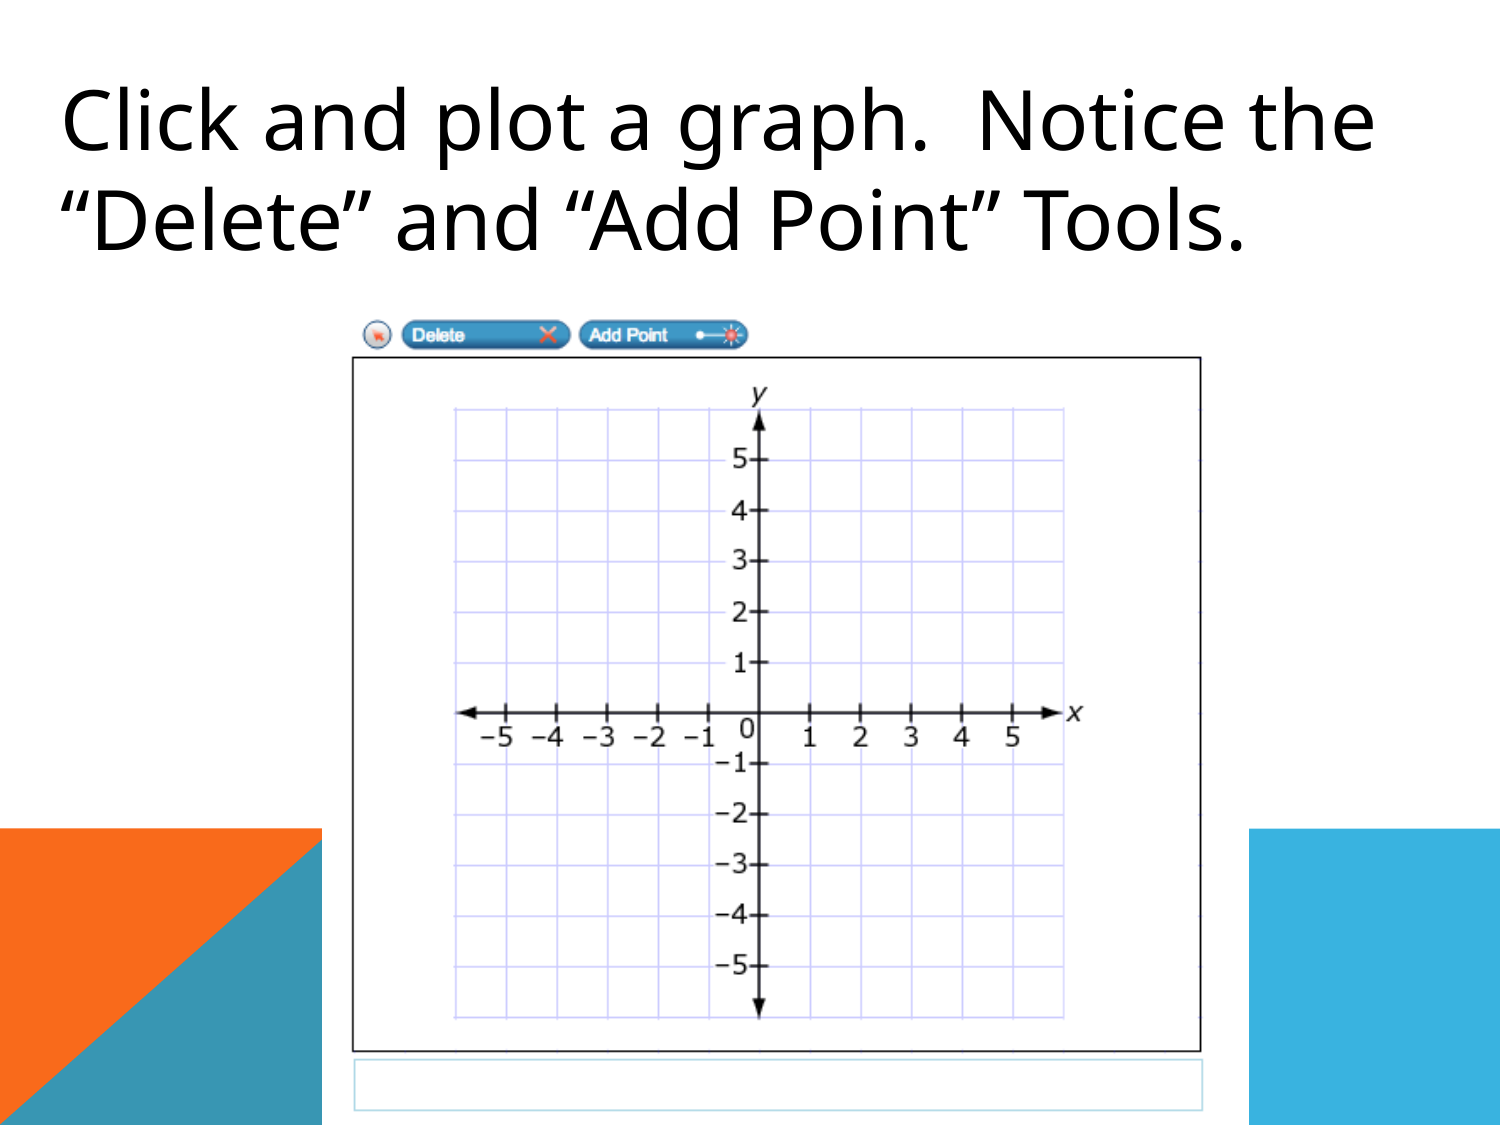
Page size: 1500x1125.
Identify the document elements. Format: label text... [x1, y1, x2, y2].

text_box Click and plot a graph. Notice the “Delete” and “Add Point” Tools. [45, 59, 1476, 275]
picture [321, 276, 1249, 1125]
